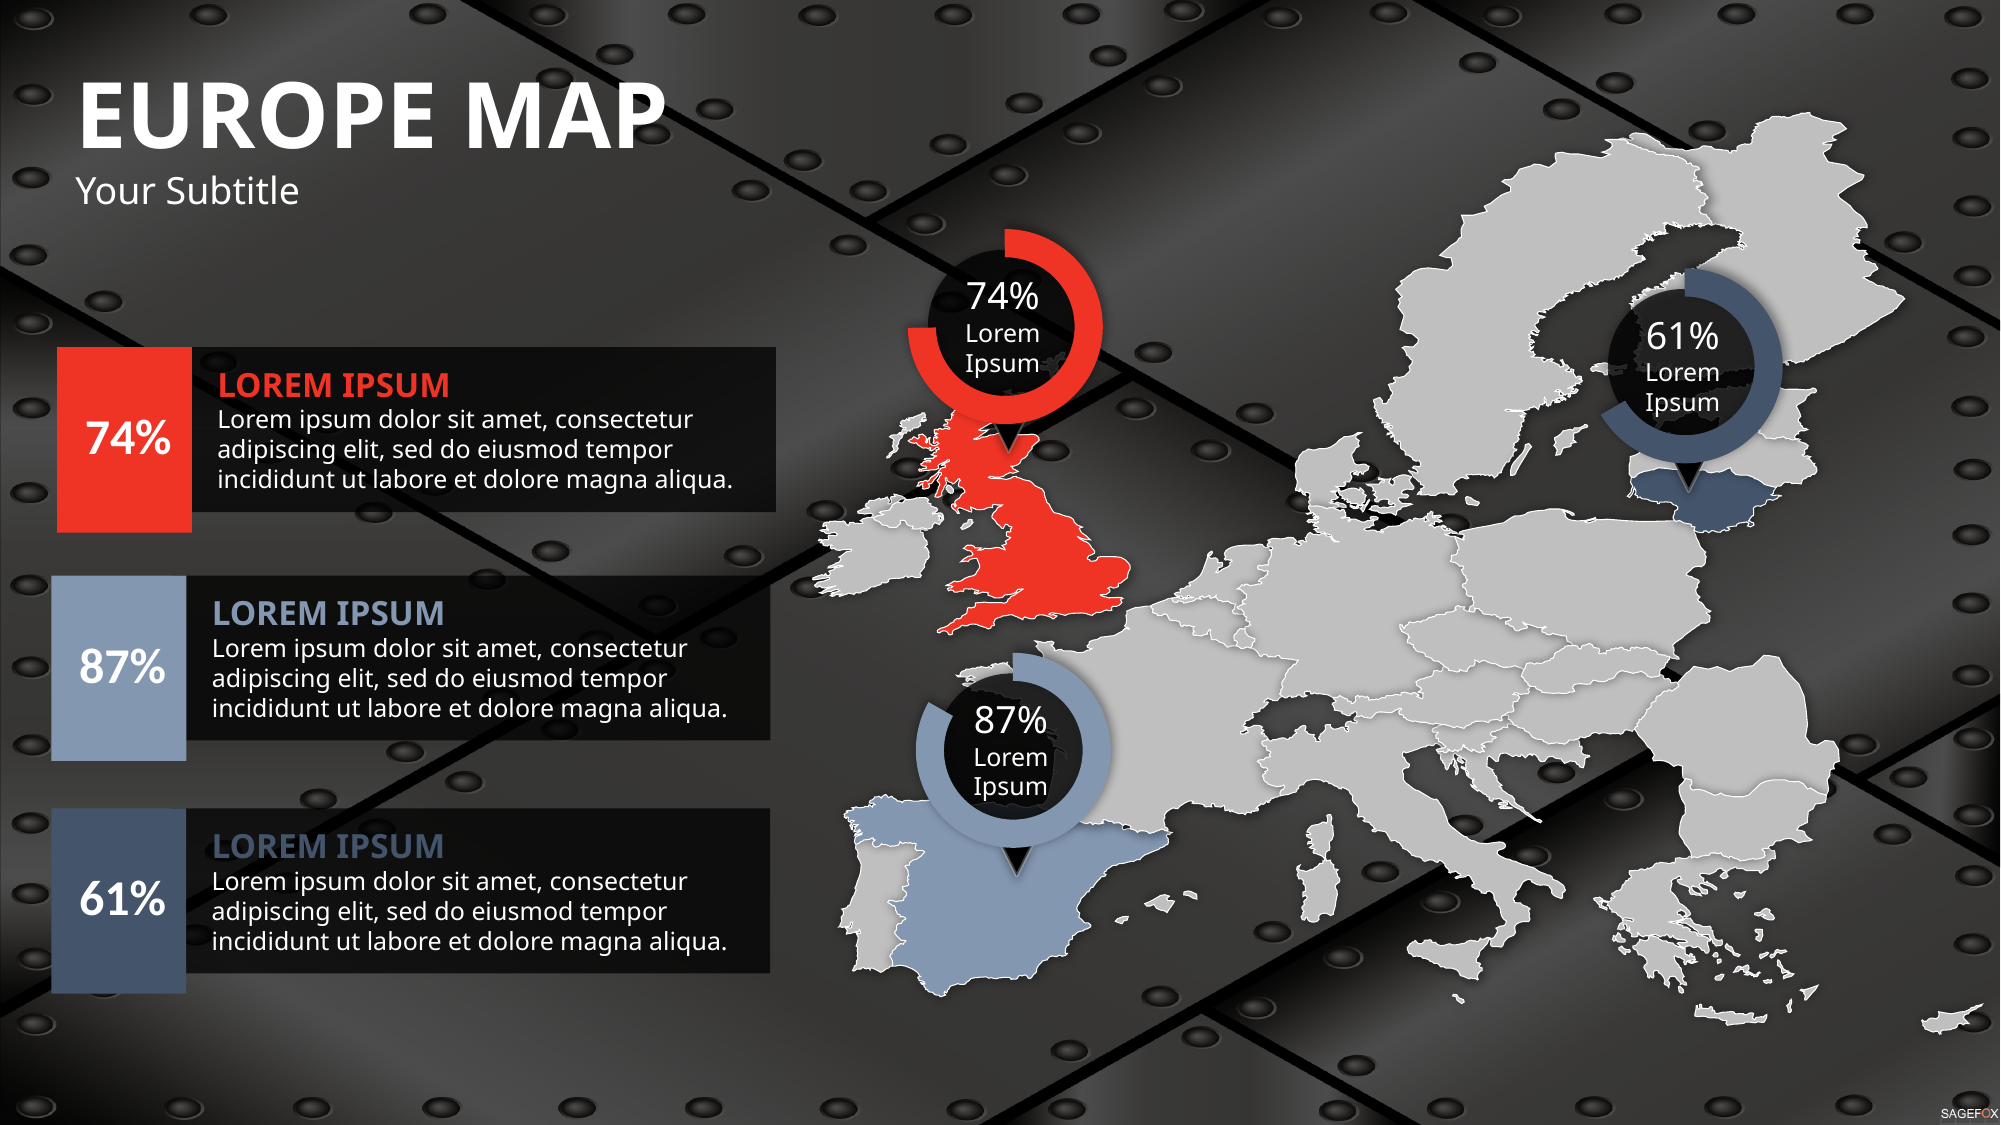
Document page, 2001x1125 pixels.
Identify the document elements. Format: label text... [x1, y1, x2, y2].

text_box [1457, 734, 1590, 823]
text_box [1006, 855, 1028, 876]
text_box [1633, 132, 1662, 145]
text_box [812, 517, 930, 597]
text_box EUROPE MAP Your Subtitle [60, 49, 1036, 220]
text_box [51, 575, 797, 761]
text_box [1057, 606, 1281, 834]
text_box [857, 497, 889, 515]
text_box [1450, 508, 1711, 651]
text_box [946, 485, 954, 494]
text_box [1694, 1004, 1767, 1026]
text_box [908, 416, 1131, 635]
text_box [960, 519, 974, 530]
text_box [1510, 443, 1532, 476]
text_box [1332, 670, 1527, 729]
text_box [1765, 387, 1817, 440]
text_box [1237, 505, 1459, 698]
text_box [1440, 759, 1459, 775]
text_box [57, 347, 803, 533]
text_box [1599, 267, 1784, 465]
text_box [1800, 985, 1818, 1001]
text_box [1725, 943, 1741, 957]
text_box [1688, 112, 1905, 364]
text_box [1034, 640, 1055, 649]
text_box [1521, 643, 1670, 694]
text_box [1257, 721, 1566, 980]
text_box [1786, 999, 1792, 1013]
text_box [1634, 655, 1840, 789]
text_box [1660, 272, 1678, 285]
text_box [1553, 424, 1588, 456]
picture [0, 0, 2001, 1125]
text_box [1777, 959, 1794, 979]
text_box [1366, 474, 1414, 516]
text_box [1754, 929, 1763, 942]
text_box [1754, 908, 1775, 920]
text_box [844, 794, 1169, 997]
text_box [1183, 890, 1197, 900]
text_box [1512, 680, 1657, 745]
text_box 61% Lorem Ipsum [1606, 288, 1749, 427]
text_box [1733, 964, 1761, 977]
text_box [1679, 778, 1827, 861]
text_box [1627, 477, 1782, 533]
text_box [1763, 979, 1772, 984]
text_box [914, 651, 1112, 849]
text_box [998, 431, 1020, 453]
text_box [838, 850, 909, 973]
text_box [1612, 932, 1626, 942]
text_box [1734, 891, 1746, 899]
text_box [1629, 456, 1659, 478]
text_box [1150, 599, 1235, 648]
text_box [1708, 442, 1817, 488]
text_box [1678, 471, 1699, 492]
text_box 87% Lorem Ipsum [950, 672, 1078, 811]
text_box [906, 228, 1104, 426]
text_box [1399, 605, 1553, 672]
text_box [1618, 946, 1631, 955]
text_box [1465, 496, 1480, 506]
text_box [886, 412, 927, 459]
text_box [1432, 728, 1502, 753]
text_box [1115, 916, 1129, 924]
text_box [1233, 628, 1255, 649]
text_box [51, 808, 797, 994]
text_box [1714, 974, 1724, 981]
text_box [1773, 949, 1787, 956]
text_box [1921, 1004, 1983, 1035]
text_box [1296, 814, 1340, 922]
text_box [1452, 994, 1465, 1004]
text_box [1678, 986, 1684, 994]
text_box [1171, 544, 1263, 604]
text_box [1759, 952, 1769, 959]
text_box [956, 662, 1007, 680]
text_box [1295, 432, 1370, 512]
text_box [1593, 857, 1769, 988]
text_box [1373, 139, 1713, 496]
text_box 74% Lorem Ipsum [927, 248, 1070, 387]
text_box [873, 497, 944, 530]
text_box [1144, 894, 1175, 913]
text_box [1590, 363, 1600, 372]
